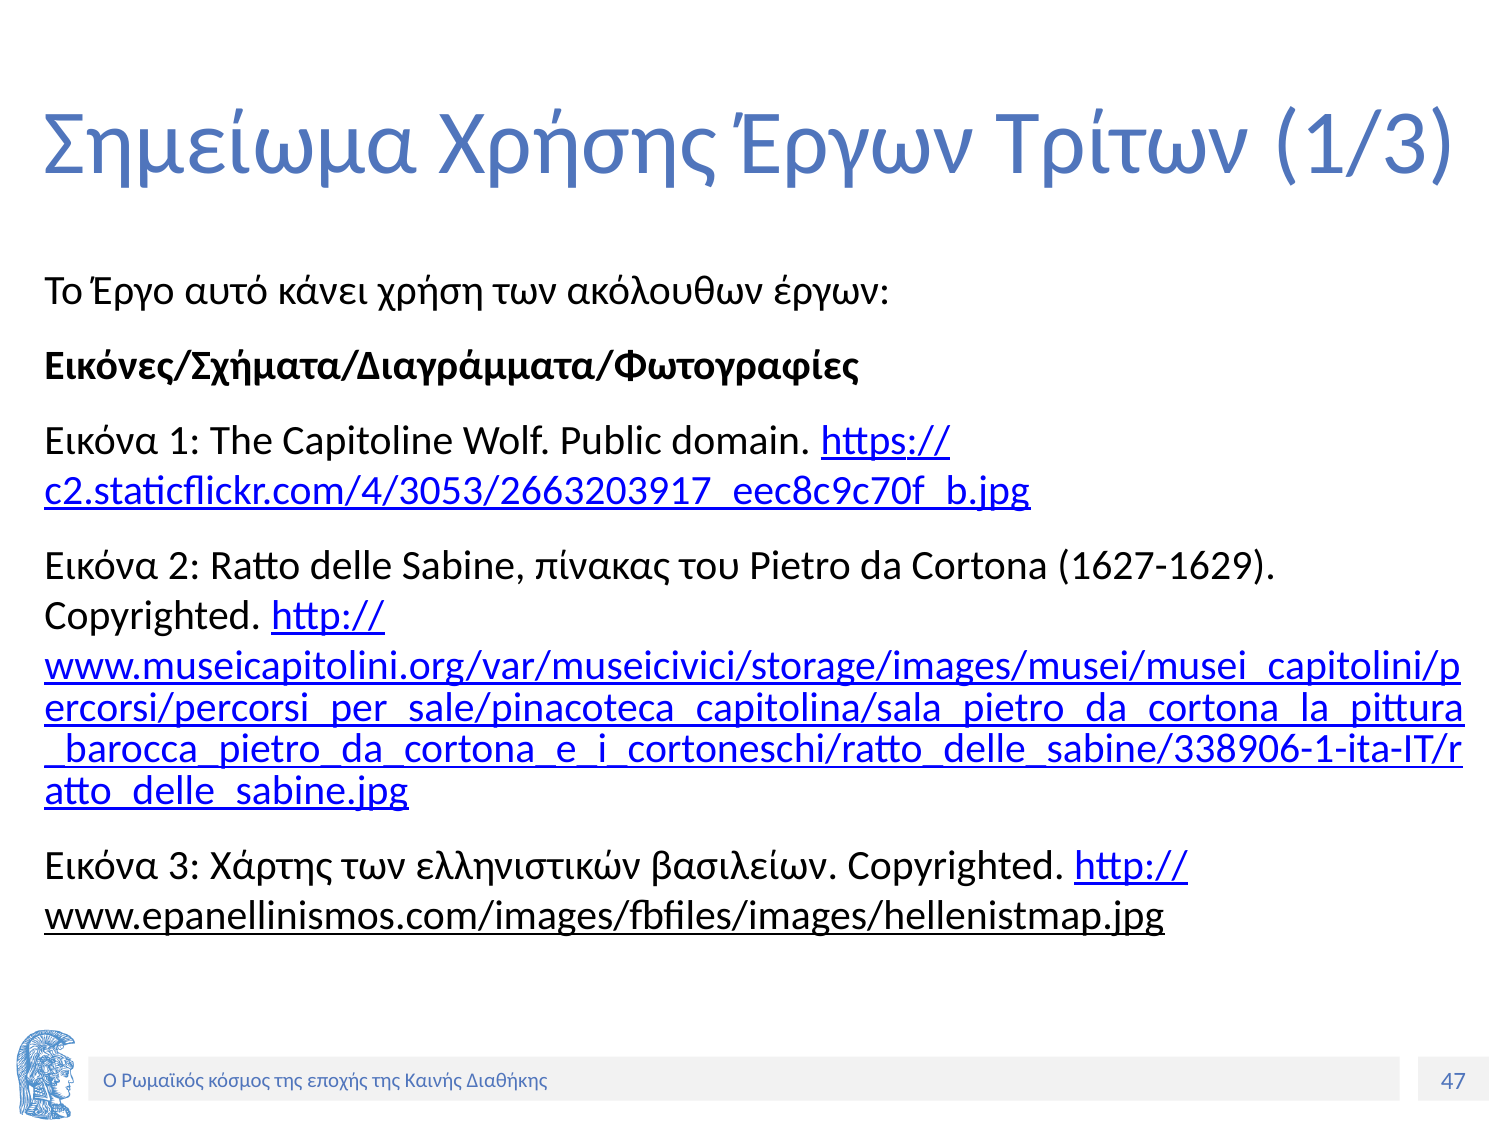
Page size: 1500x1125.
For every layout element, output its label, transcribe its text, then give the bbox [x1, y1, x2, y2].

list Το Έργο αυτό κάνει χρήση των ακόλουθων έργων: Εικόνες/Σχήματα/Διαγράμματα/Φωτογραφίες Εικόνα 1: The Capitoline Wolf. Public domain. https://c2.staticflickr.com/4/3053/2663203917_eec8c9c70f_b.jpg Εικόνα 2: Ratto delle Sabine, πίνακας του Pietro da Cortona (1627-1629). Copyrighted. http://www.museicapitolini.org/var/museicivici/storage/images/musei/musei_capitolini/percorsi/percorsi_per_sale/pinacoteca_capitolina/sala_pietro_da_cortona_la_pittura_barocca_pietro_da_cortona_e_i_cortoneschi/ratto_delle_sabine/338906-1-ita-IT/ratto_delle_sabine.jpg Εικόνα 3: Χάρτης των ελληνιστικών βασιλείων. Copyrighted. http://www.epanellinismos.com/images/fbfiles/images/hellenistmap.jpg [29, 255, 1483, 998]
picture [9, 1026, 81, 1120]
title Σημείωμα Χρήσης Έργων Τρίτων (1/3) [0, 42, 1500, 231]
